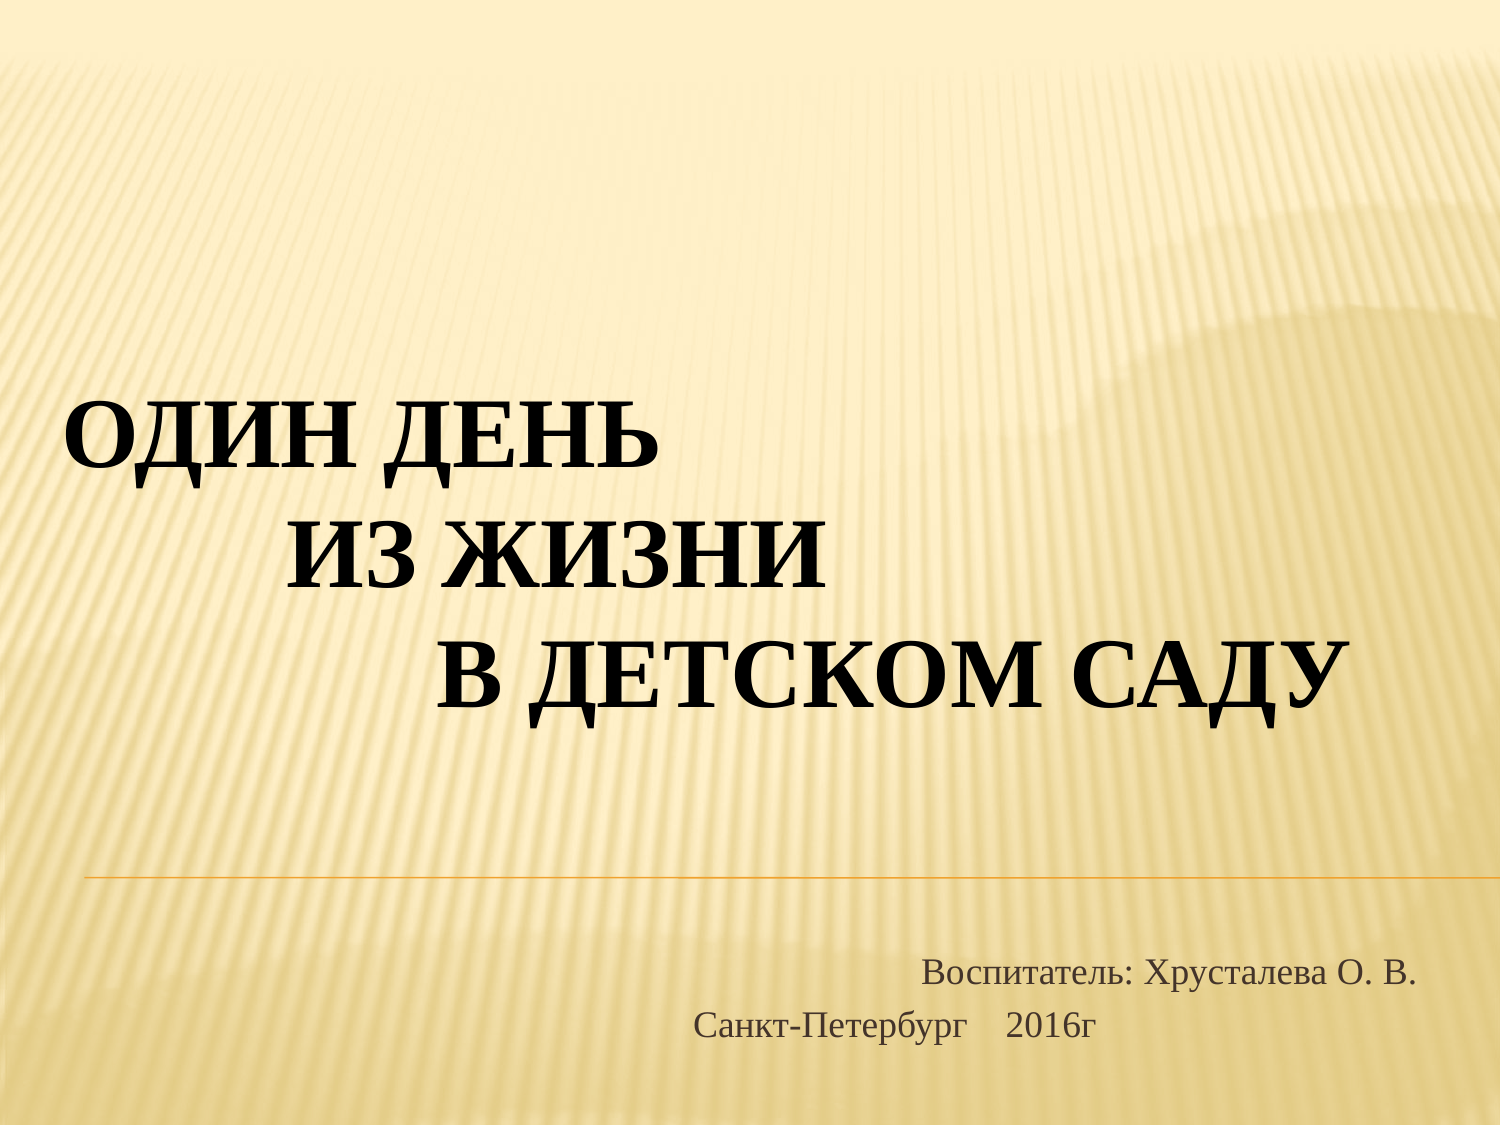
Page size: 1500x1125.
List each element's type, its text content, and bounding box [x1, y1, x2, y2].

title ОдИН ДЕНЬ ИЗ Жизни в детском саду [46, 140, 1435, 810]
subtitle Воспитатель: Хрусталева О. В. Санкт-Петербург 2016г [70, 902, 1458, 1053]
